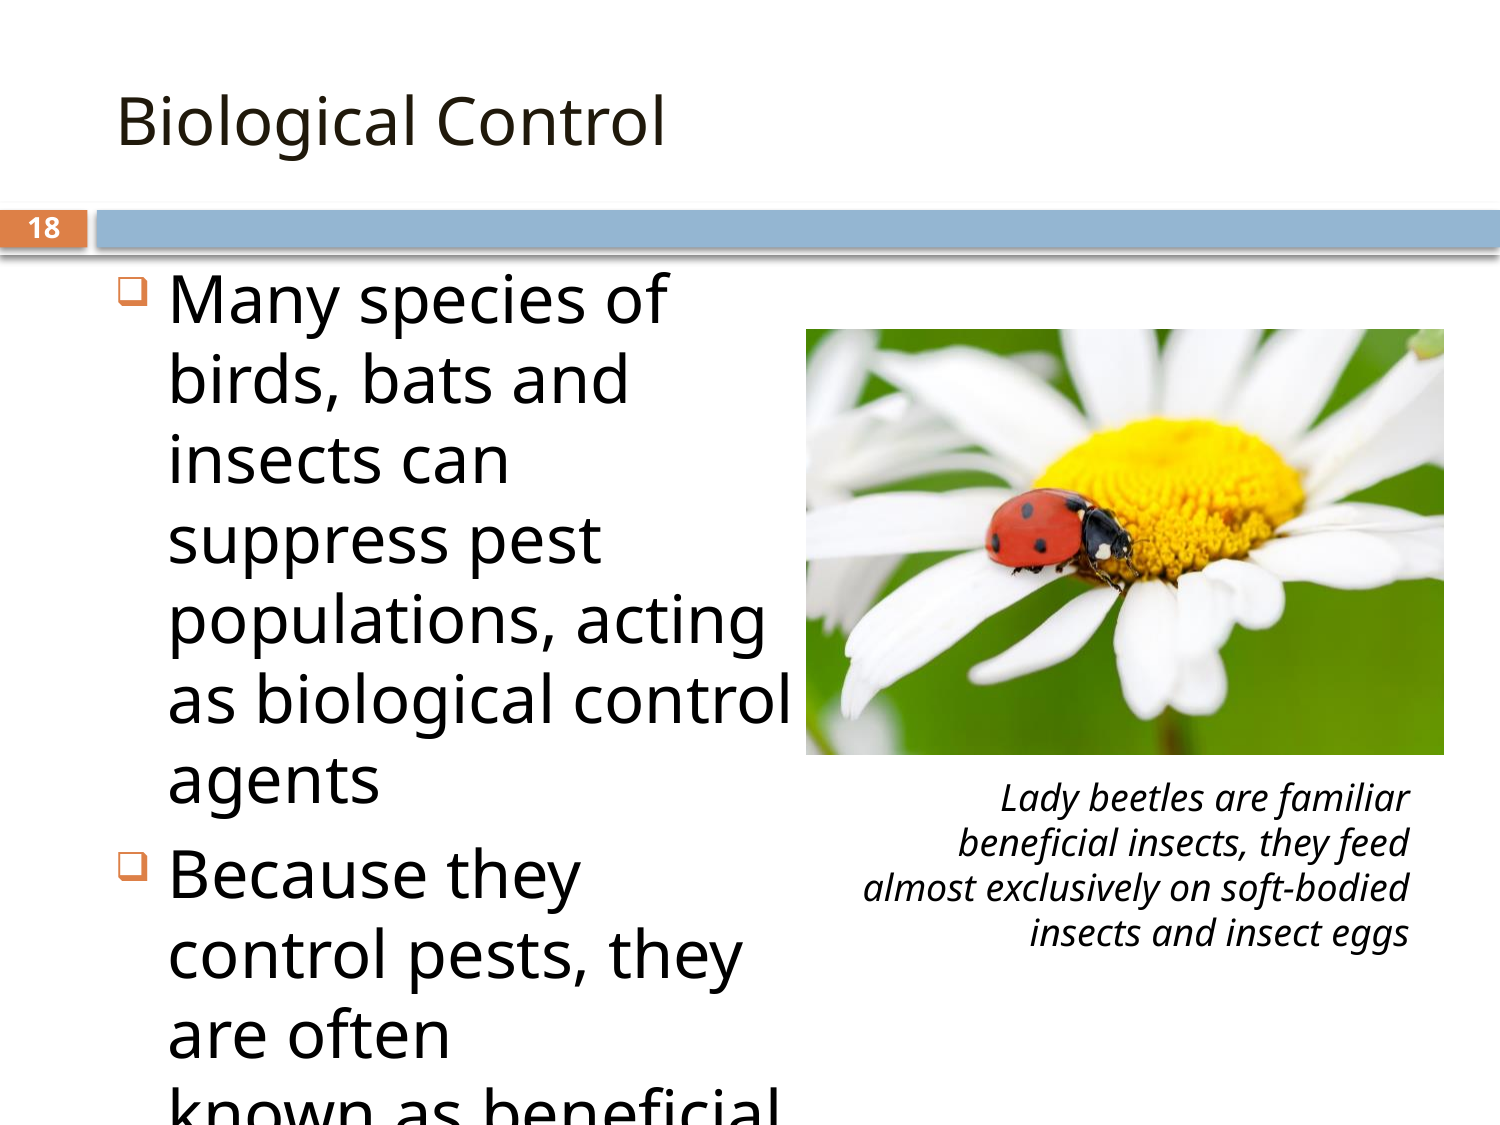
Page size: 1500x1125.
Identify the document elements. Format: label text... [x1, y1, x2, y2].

text_box Lady beetles are familiar beneficial insects, they feed almost exclusively on soft-bodied insects and insect eggs [824, 766, 1425, 962]
list Many species of birds, bats and insects can suppress pest populations, acting as biological control agents Because they control pests, they are often known as beneficial organisms [100, 249, 825, 700]
picture [805, 328, 1445, 755]
slide_number 18 [0, 208, 88, 249]
title Biological Control [100, 37, 1500, 200]
